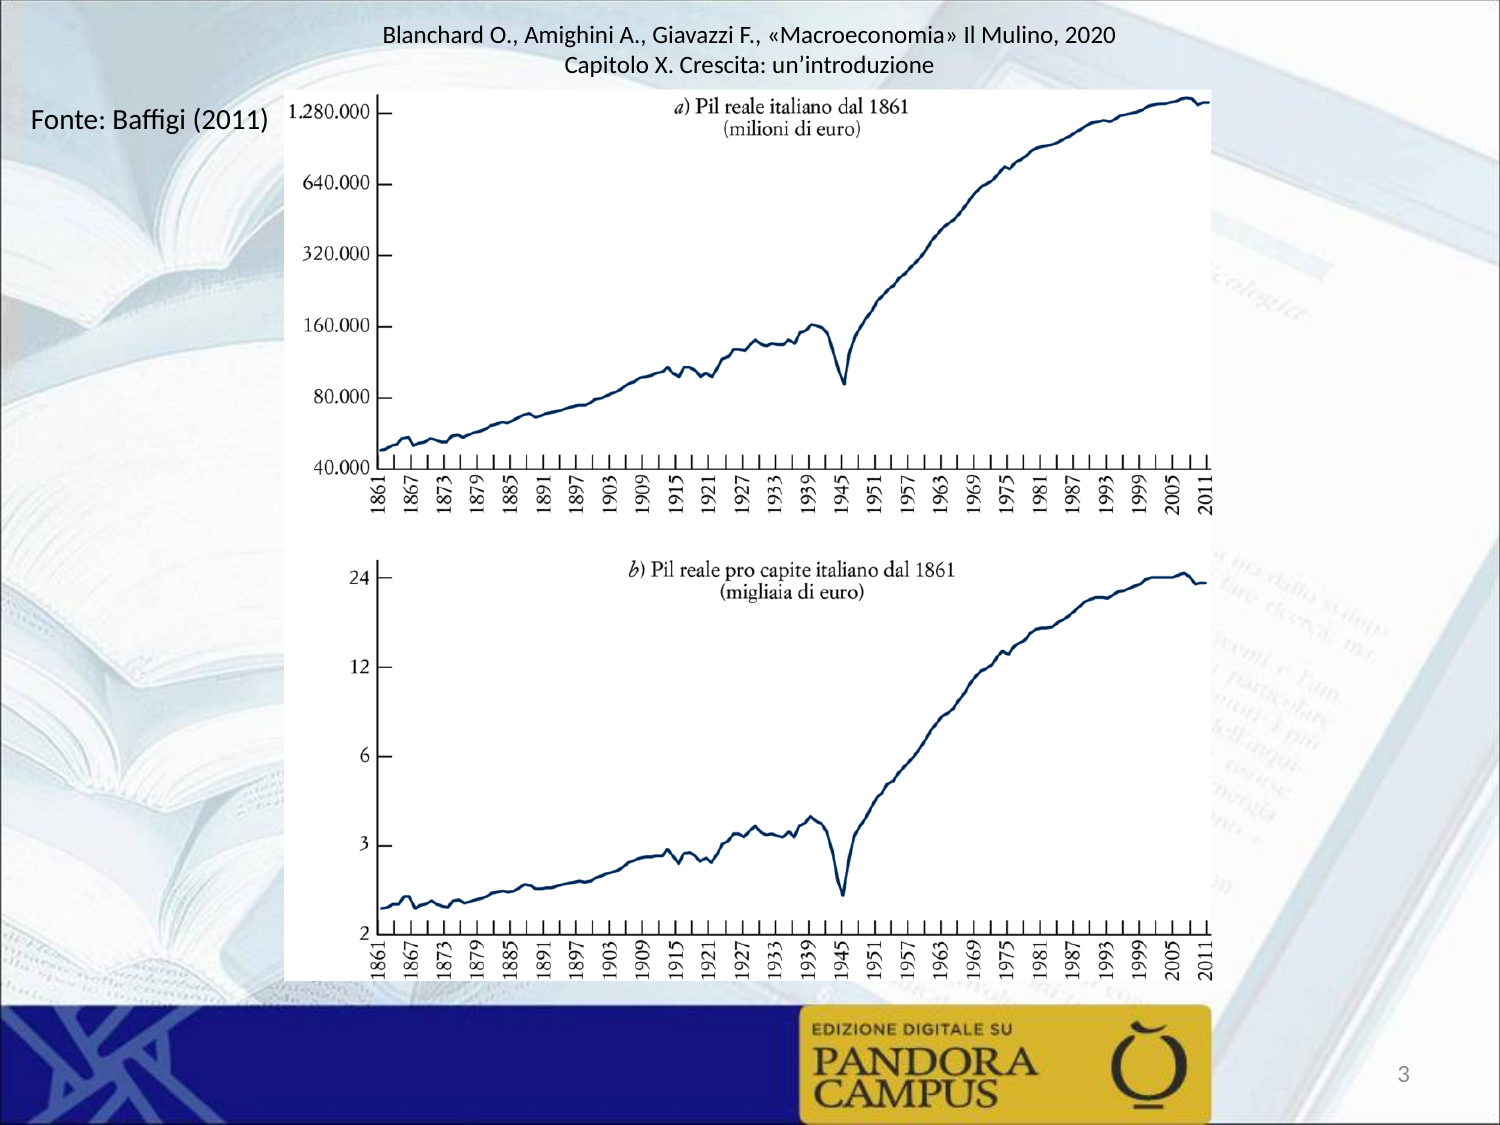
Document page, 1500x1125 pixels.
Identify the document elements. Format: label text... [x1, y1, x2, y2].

picture [0, 0, 1500, 1125]
text_box Fonte: Baffigi (2011) [16, 93, 279, 144]
slide_number 3 [1074, 1042, 1425, 1103]
